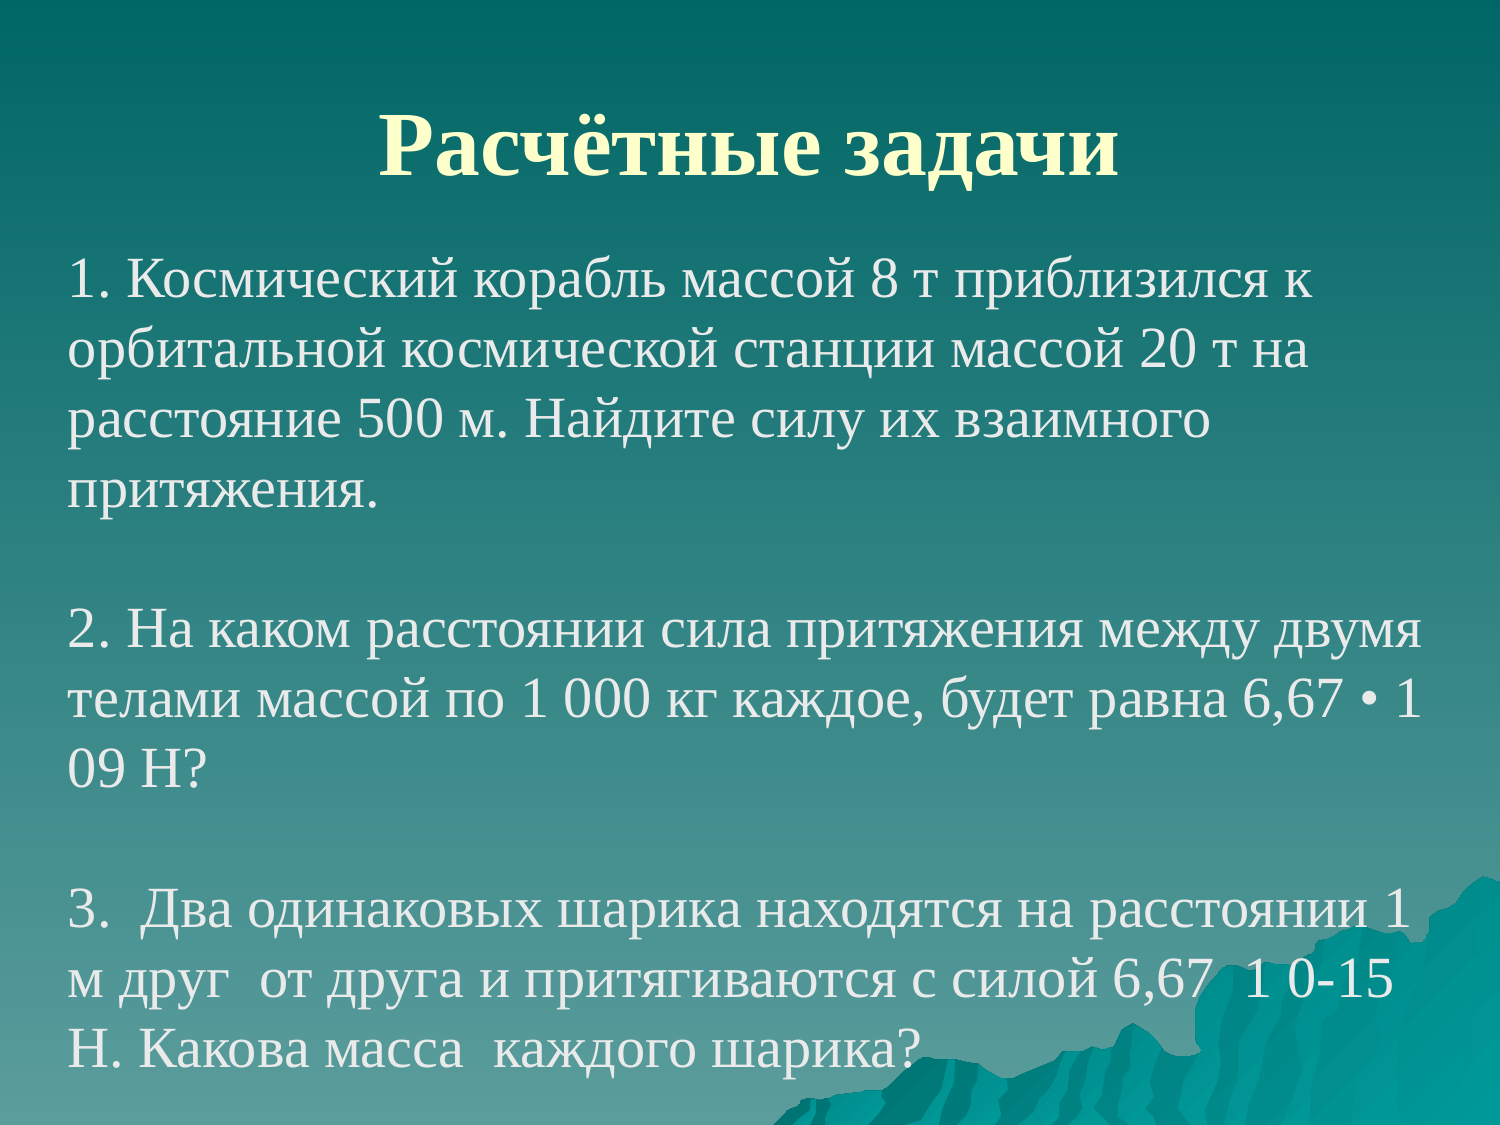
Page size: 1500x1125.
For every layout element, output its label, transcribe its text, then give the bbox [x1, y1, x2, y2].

title Расчётные задачи [74, 45, 1426, 231]
text_box 1. Космический корабль массой 8 т приблизился к орбиталь­ной космической станции массой 20 т на расстояние 500 м. Найдите силу их взаимного притяжения. 2. На каком расстоянии сила притяжения между двумя телами массой по 1 000 кг каждое, будет равна 6,67 • 1 09 Н? 3. Два одинаковых шарика находятся на расстоянии 1 м друг от друга и притягиваются с силой 6,67 1 0-15 Н. Какова масса каждого шарика? [53, 231, 1459, 1087]
list [76, 196, 1473, 1066]
